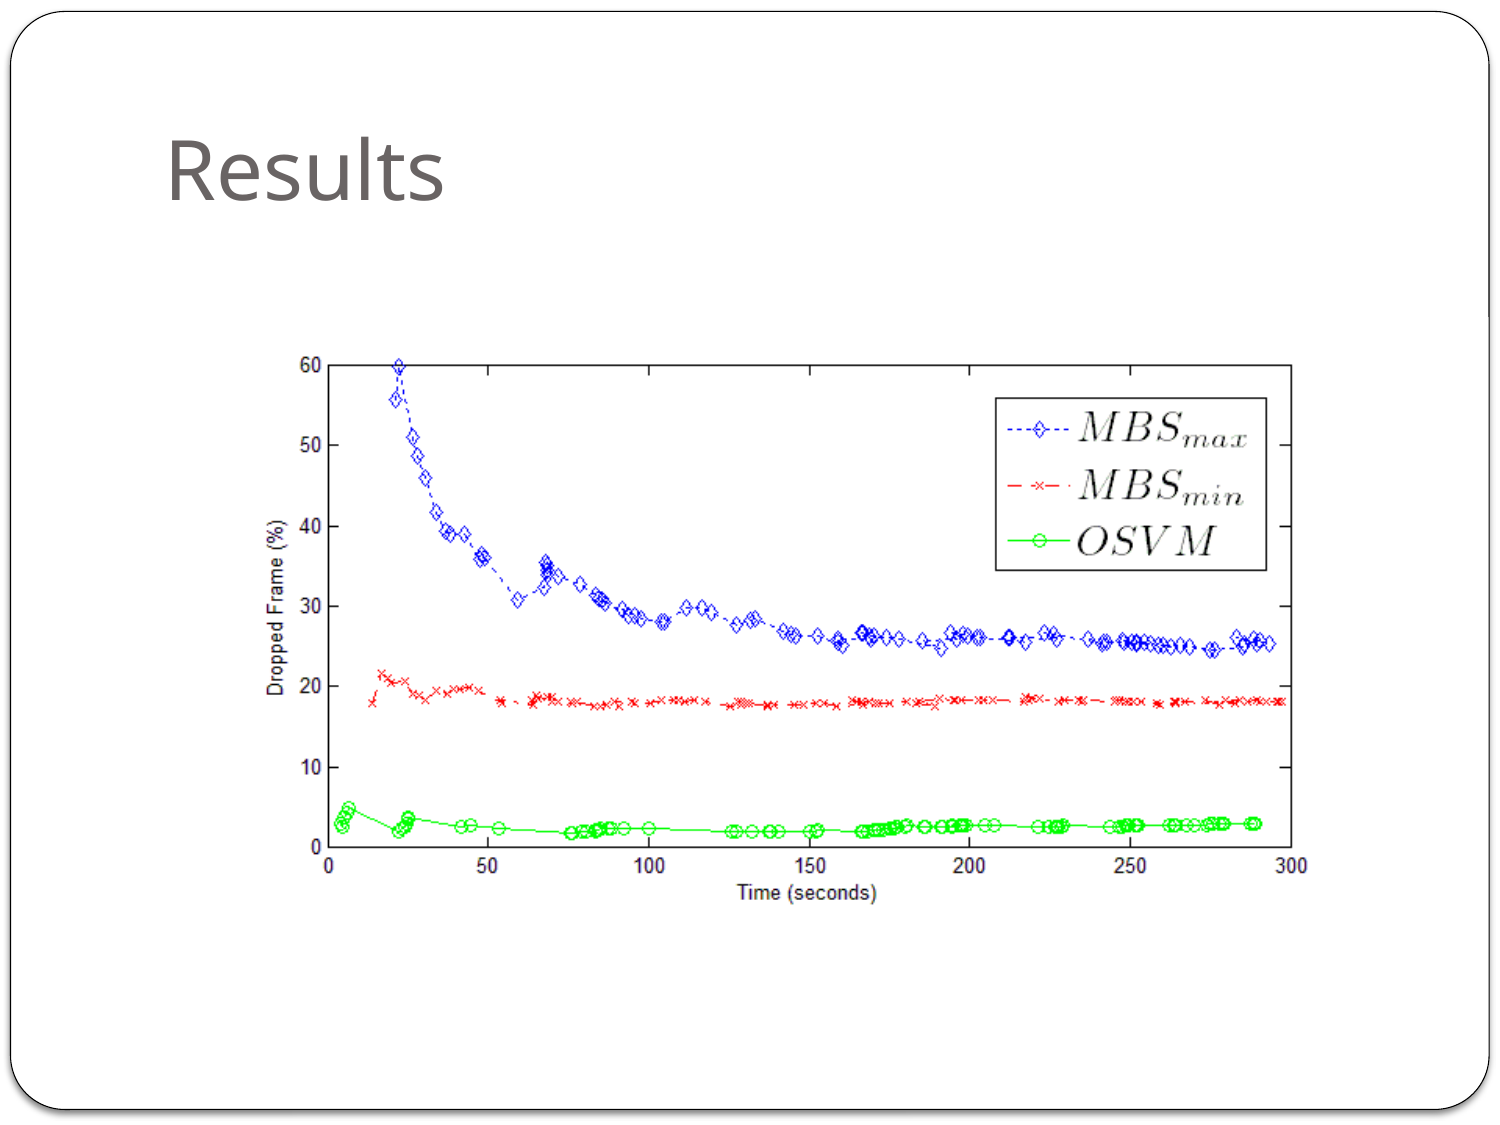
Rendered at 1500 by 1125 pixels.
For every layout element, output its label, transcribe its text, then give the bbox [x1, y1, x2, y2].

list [166, 310, 1408, 926]
title Results [150, 45, 1425, 233]
